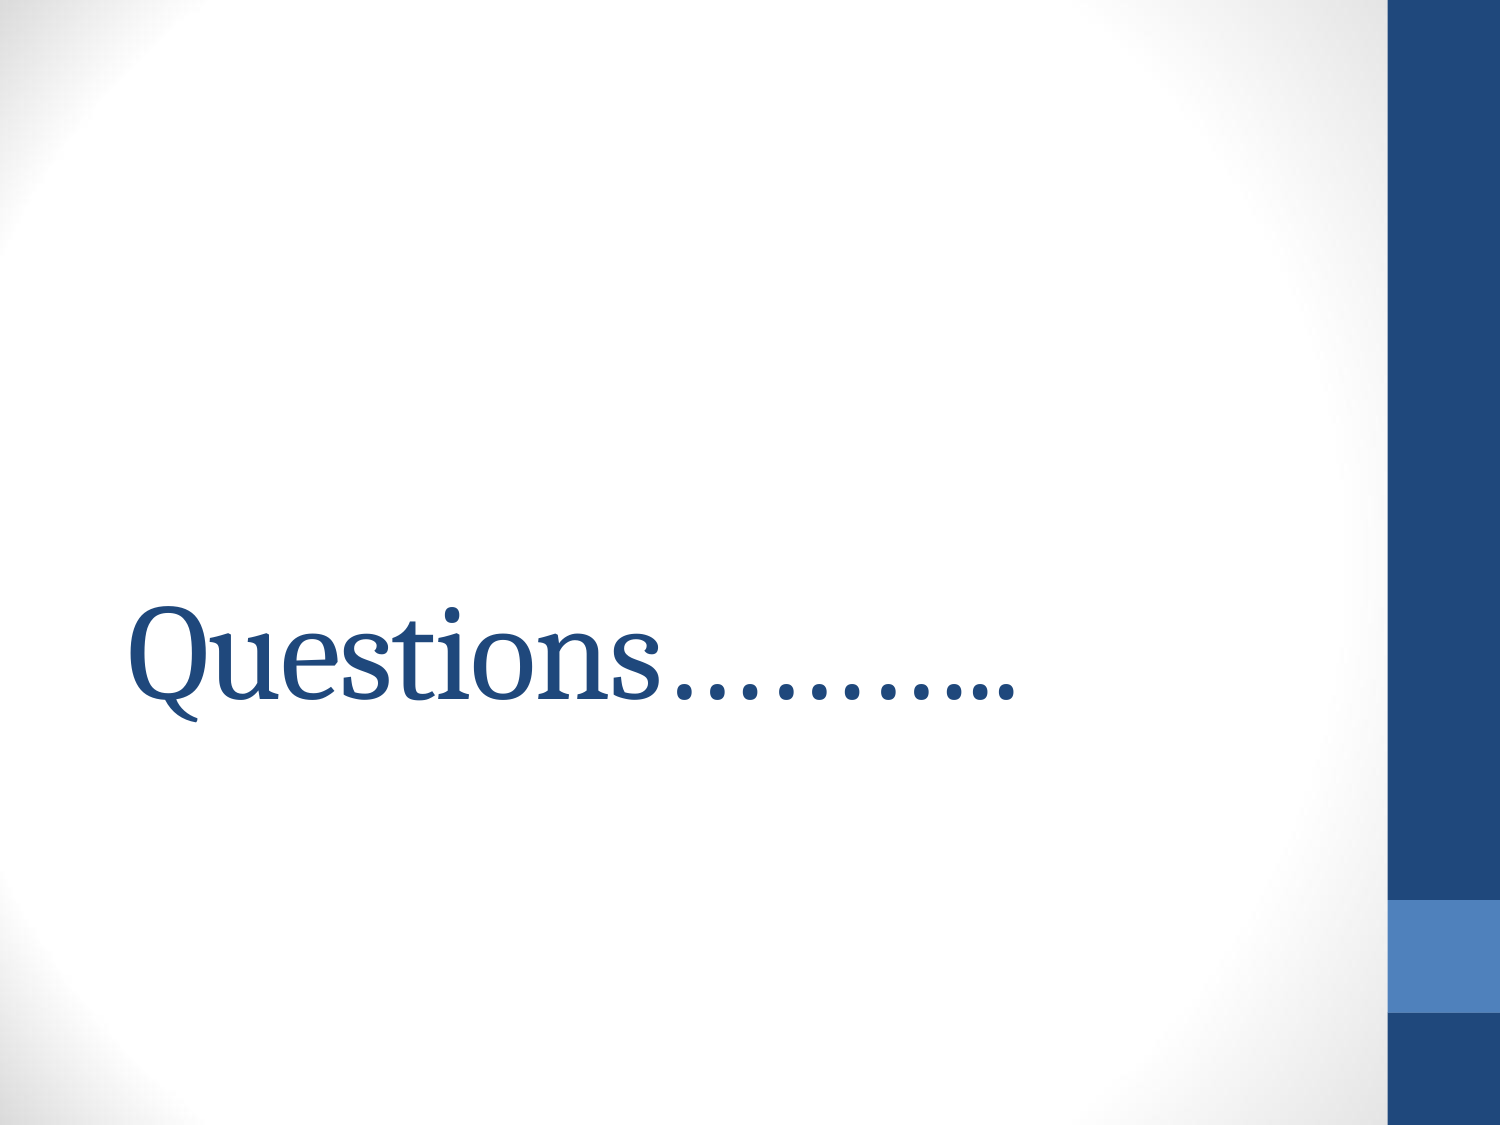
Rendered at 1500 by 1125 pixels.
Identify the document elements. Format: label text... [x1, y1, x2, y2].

picture [0, 0, 1387, 1125]
title Questions……….. [125, 559, 1057, 750]
